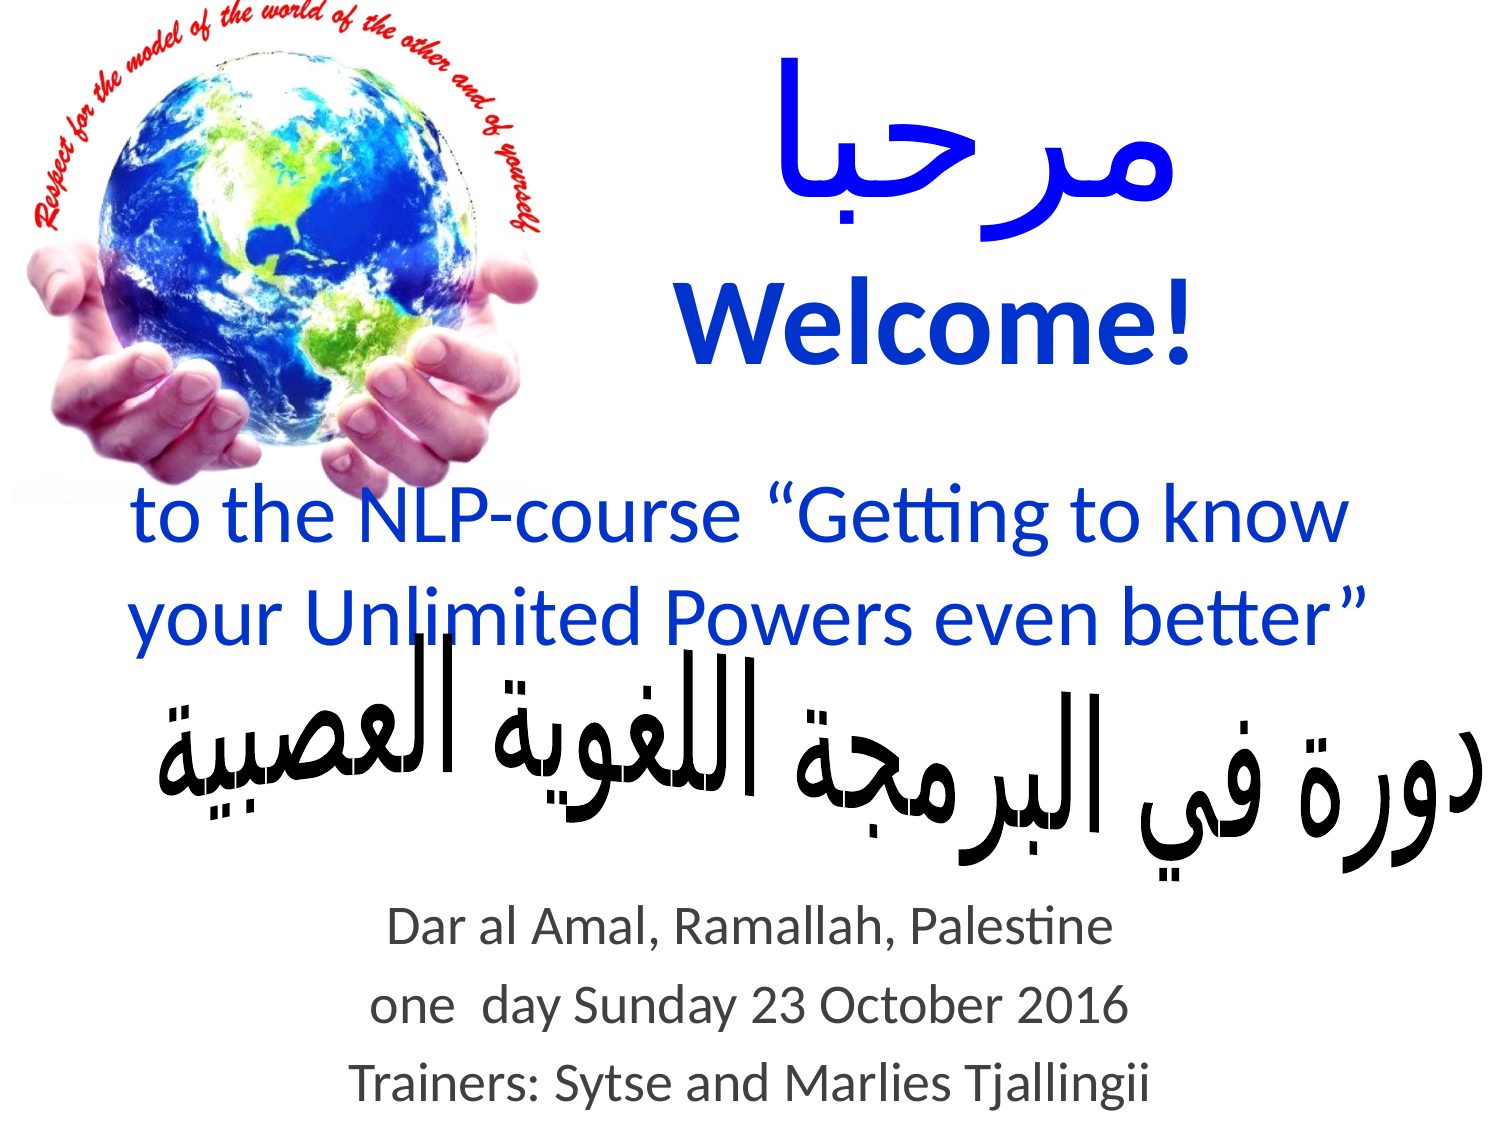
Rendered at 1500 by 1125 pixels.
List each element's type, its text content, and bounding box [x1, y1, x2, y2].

subtitle Dar al Amal, Ramallah, Palestine one day Sunday 23 October 2016 Trainers: Sytse and Marlies Tjallingii [225, 881, 1275, 1122]
text_box Welcome! [658, 231, 1215, 397]
picture [0, 0, 572, 504]
title to the NLP-course “Getting to know your Unlimited Powers even better” [112, 439, 1388, 681]
text_box مرحبا [750, 7, 1237, 242]
